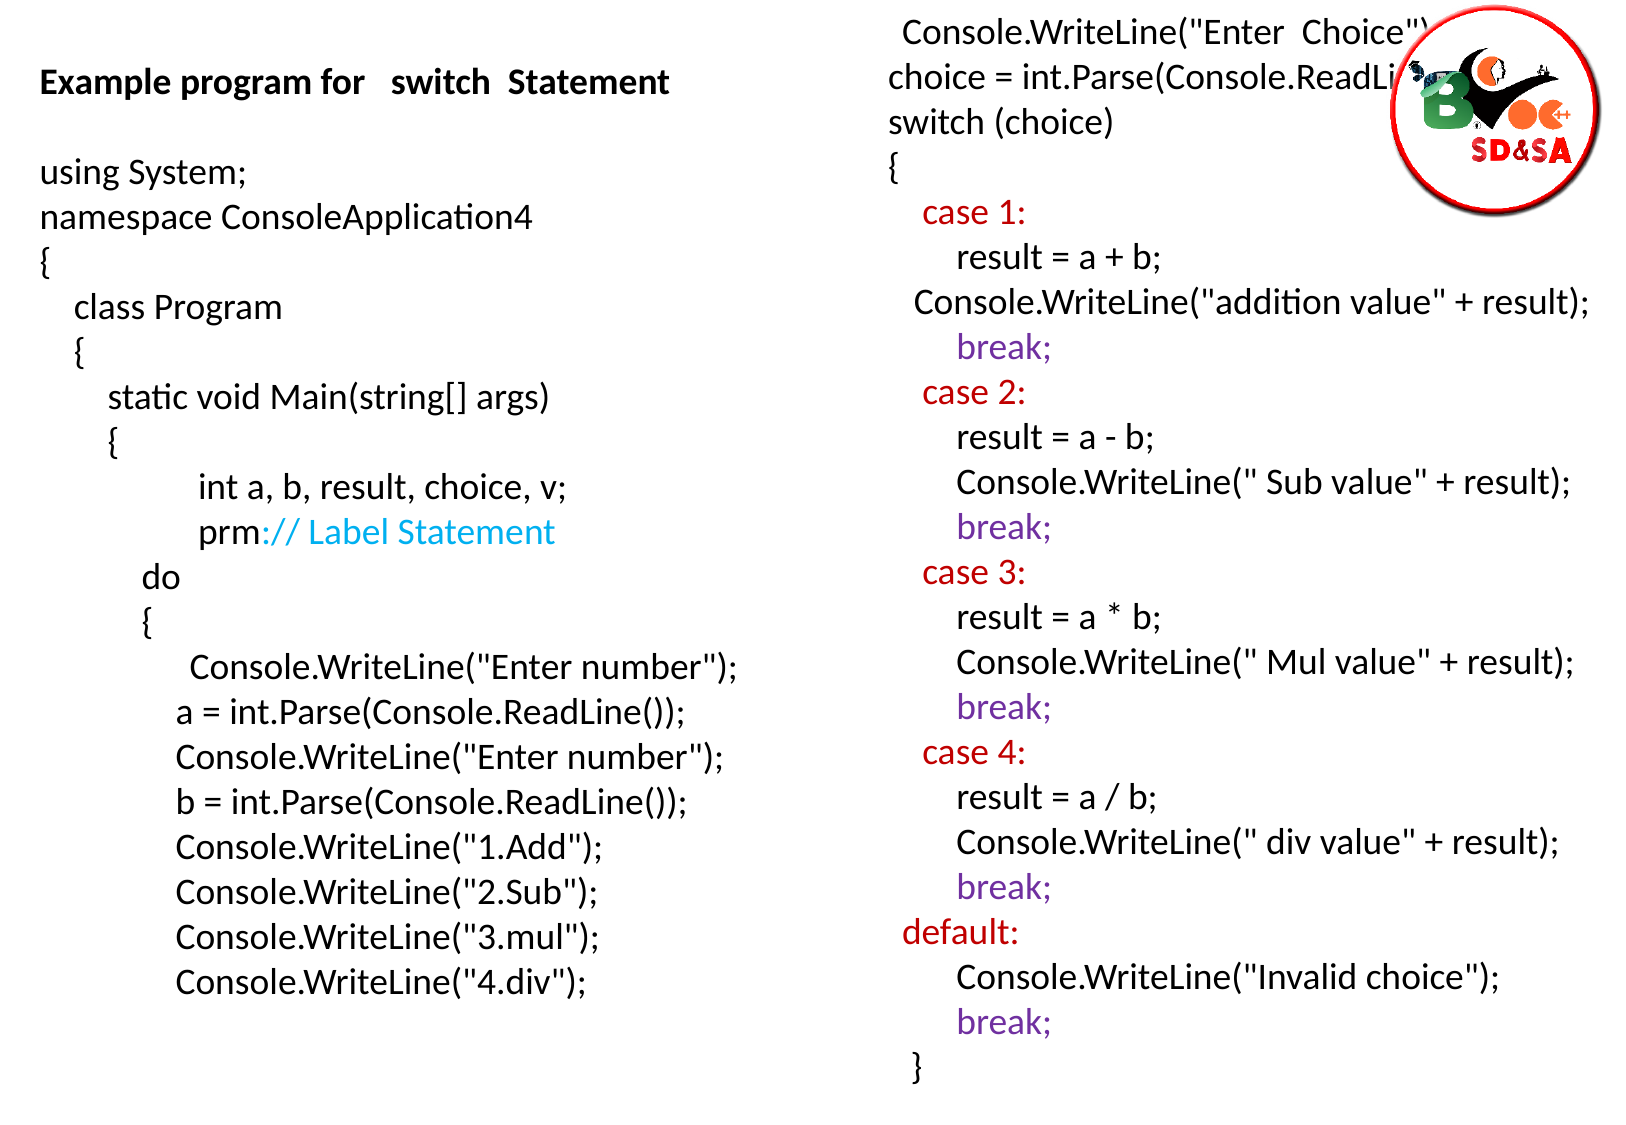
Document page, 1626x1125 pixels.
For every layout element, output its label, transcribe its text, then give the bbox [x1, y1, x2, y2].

picture [1374, 0, 1625, 239]
text_box Example program for switch Statement using System; namespace ConsoleApplication4 { class Program { static void Main(string[] args) { int a, b, result, choice, v; prm:// Label Statement do { Console.WriteLine("Enter number"); a = int.Parse(Console.ReadLine()); Console.WriteLine("Enter number"); b = int.Parse(Console.ReadLine()); Console.WriteLine("1.Add"); Console.WriteLine("2.Sub"); Console.WriteLine("3.mul"); Console.WriteLine("4.div"); [24, 49, 737, 1055]
text_box Console.WriteLine("Enter Choice"); choice = int.Parse(Console.ReadLine()); switch (choice) { case 1: result = a + b; Console.WriteLine("addition value" + result); break; case 2: result = a - b; Console.WriteLine(" Sub value" + result); break; case 3: result = a * b; Console.WriteLine(" Mul value" + result); break; case 4: result = a / b; Console.WriteLine(" div value" + result); break; default: Console.WriteLine("Invalid choice"); break; } [737, 0, 1625, 1095]
